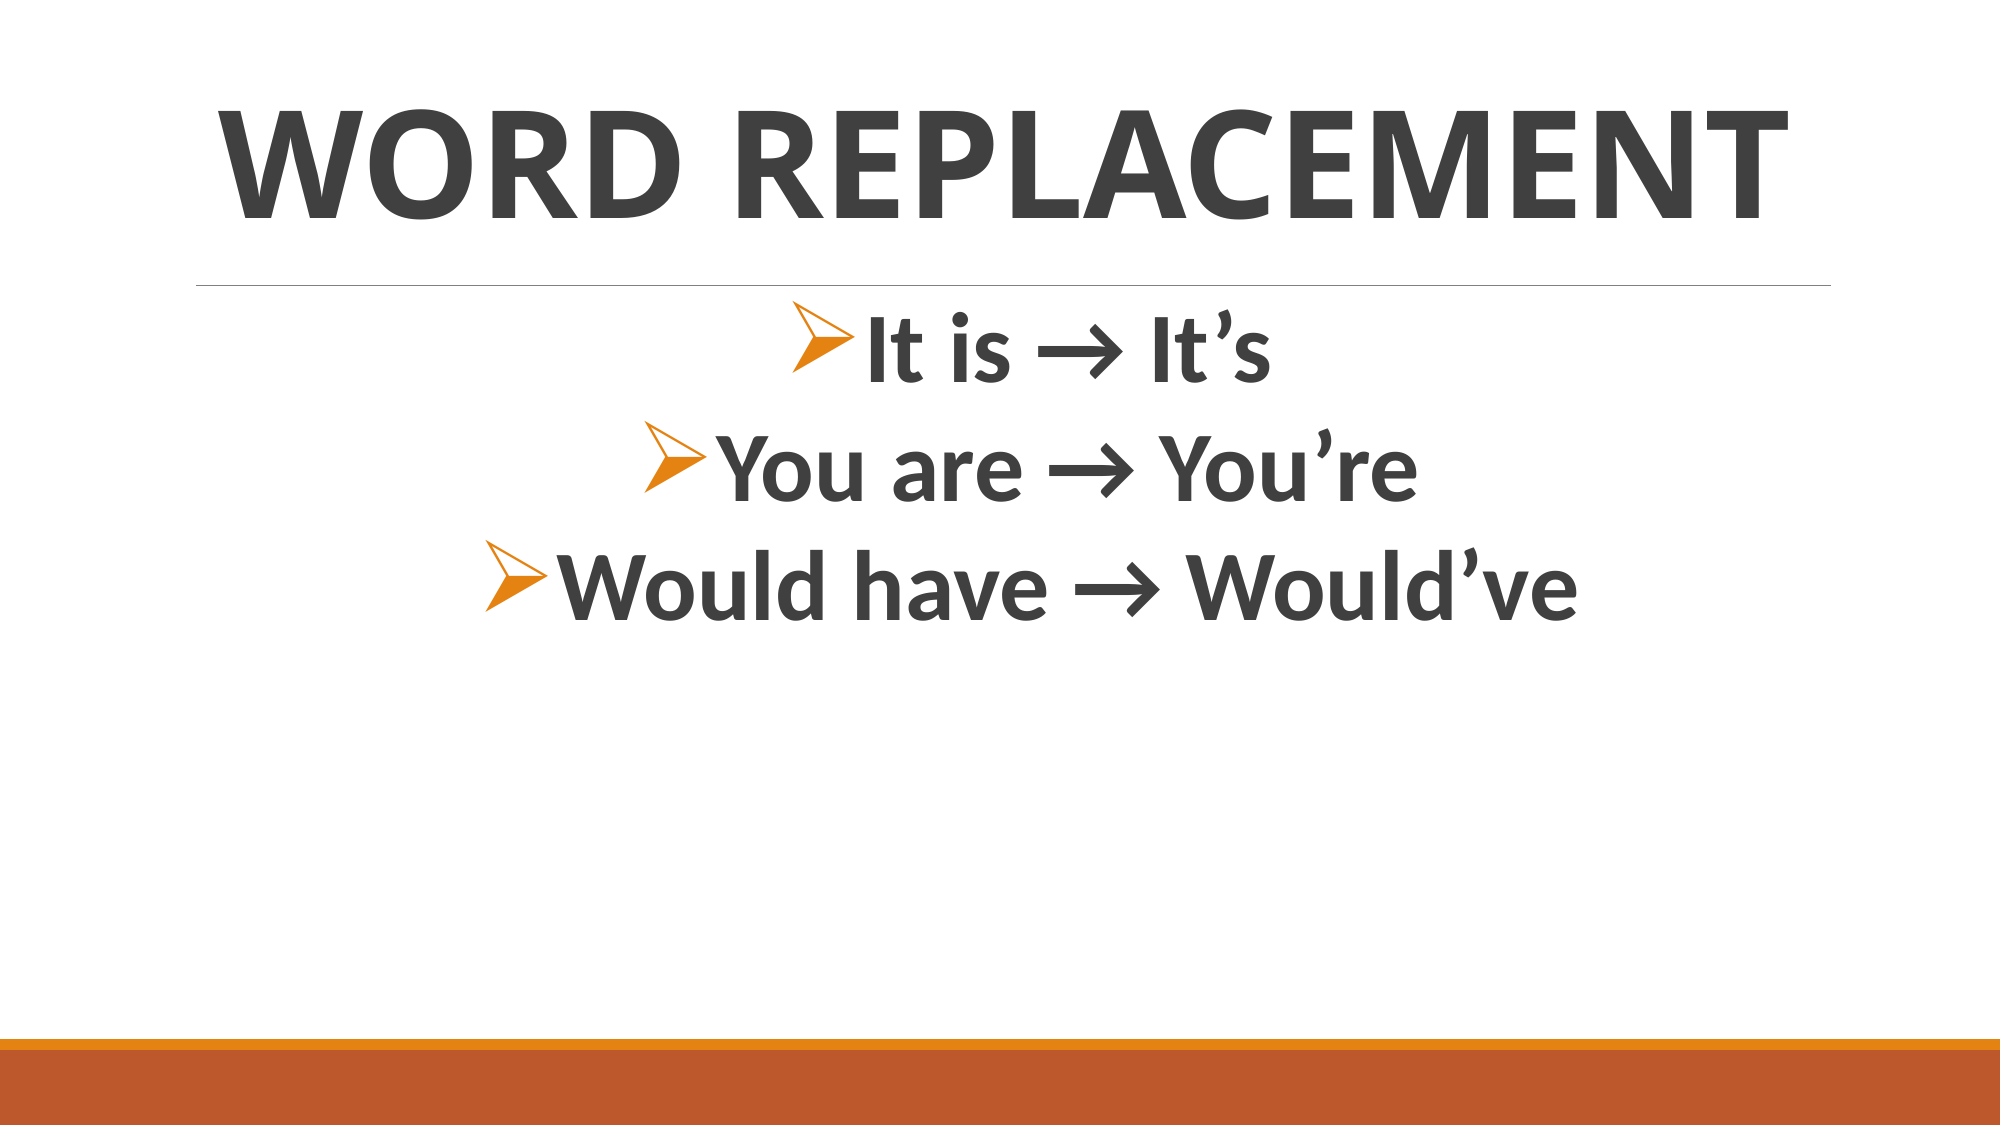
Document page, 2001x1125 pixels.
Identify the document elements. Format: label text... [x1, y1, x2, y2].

list It is → It’s You are → You’re Would have → Would’ve [289, 302, 1768, 963]
title WORD REPLACEMENT [180, 47, 1830, 285]
